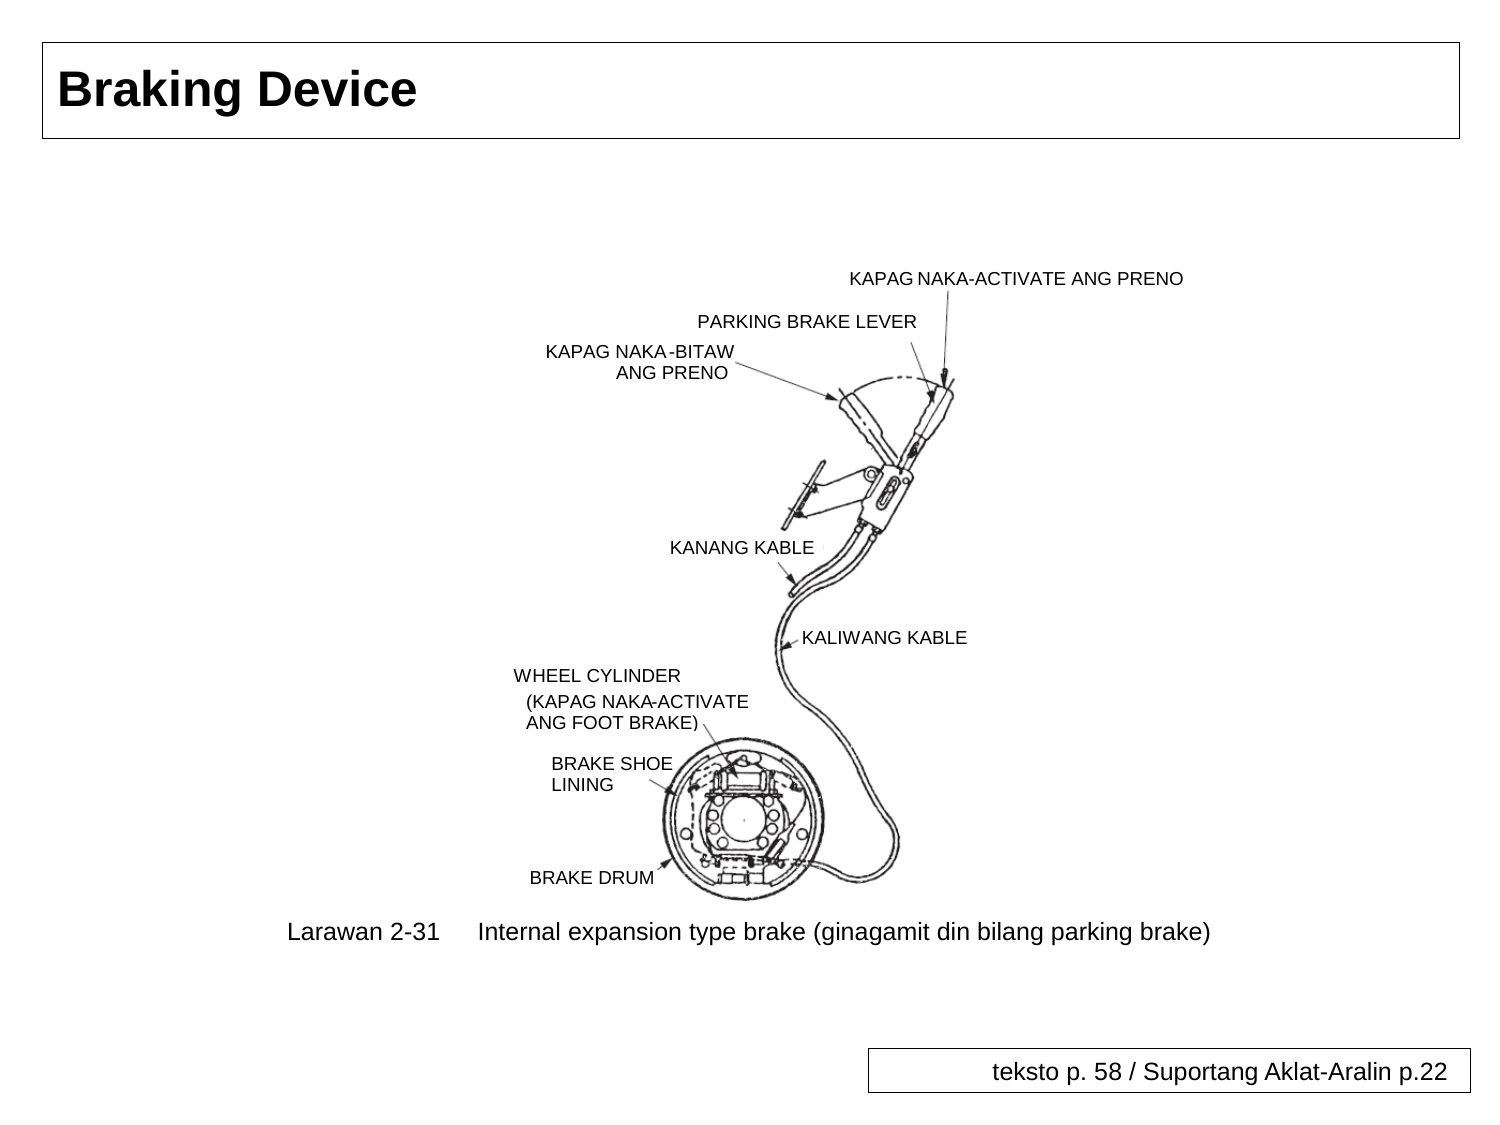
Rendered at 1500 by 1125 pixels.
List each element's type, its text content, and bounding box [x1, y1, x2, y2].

text_box teksto p. 58 / Suportang Aklat-Aralin p.22 [868, 1048, 1471, 1093]
picture [289, 206, 1211, 919]
title Braking Device [42, 42, 1460, 139]
text_box Larawan 2-31 Internal expansion type brake (ginagamit din bilang parking brake) [266, 908, 1234, 983]
